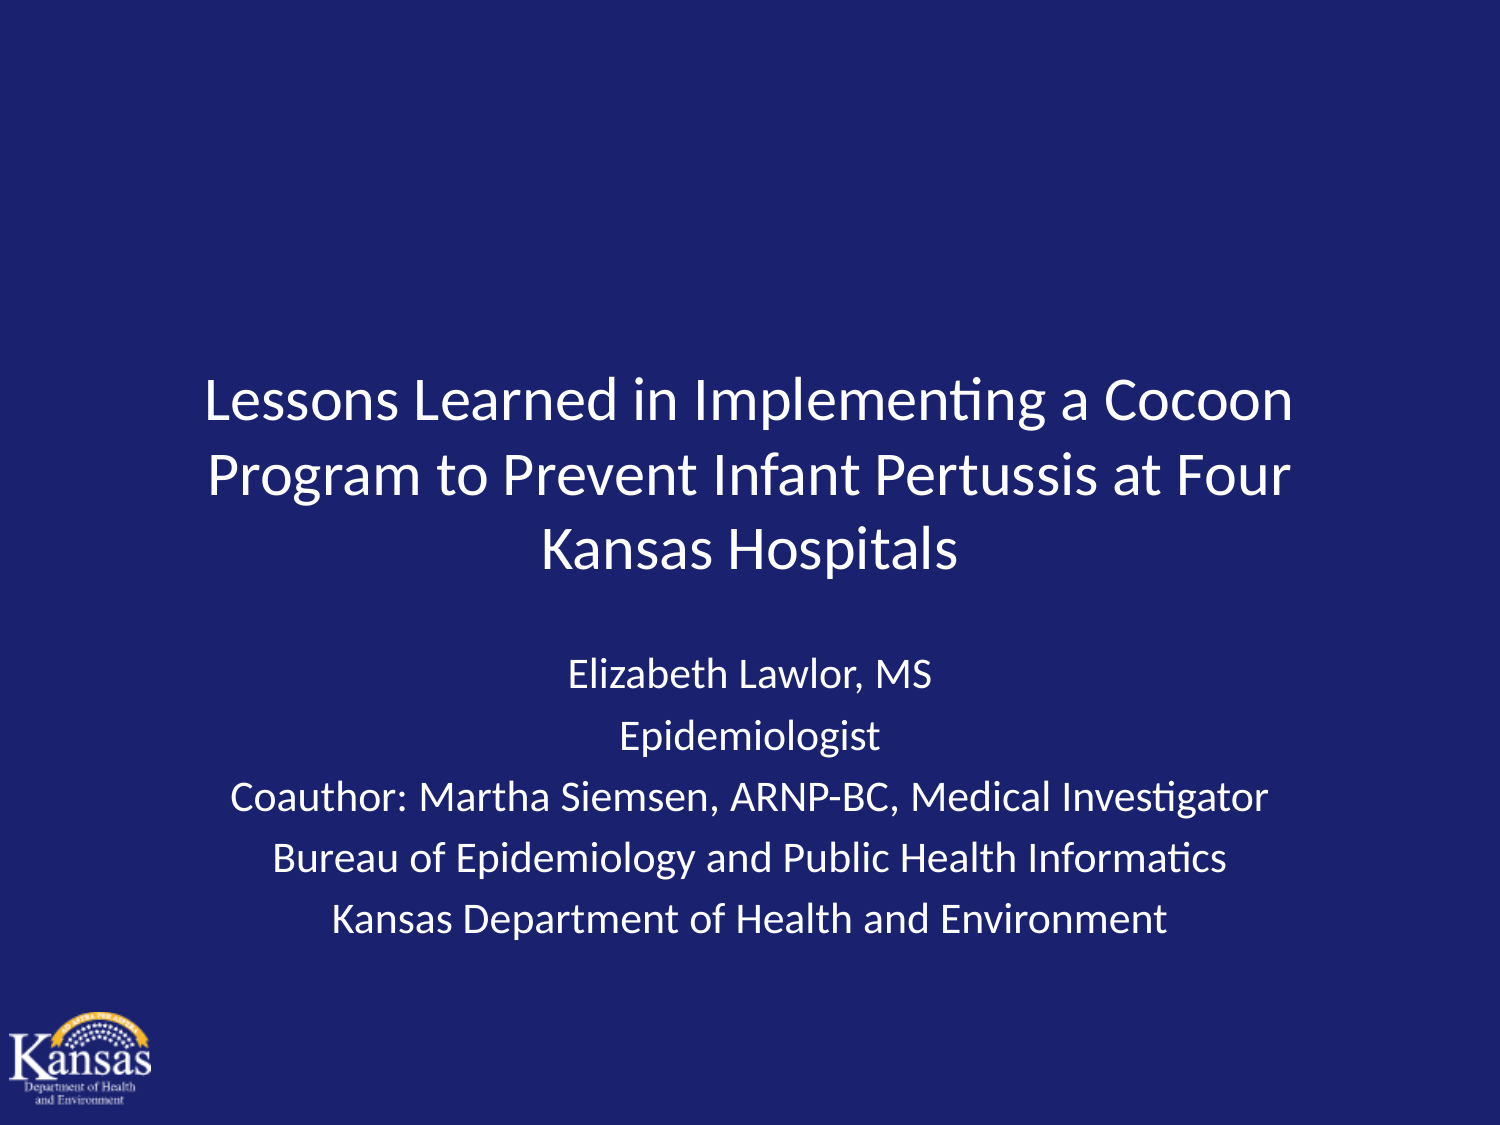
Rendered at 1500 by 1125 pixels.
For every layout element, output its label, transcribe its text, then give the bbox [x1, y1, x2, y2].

picture [9, 1012, 151, 1108]
title Lessons Learned in Implementing a Cocoon Program to Prevent Infant Pertussis at Four Kansas Hospitals [112, 349, 1388, 591]
subtitle Elizabeth Lawlor, MS Epidemiologist Coauthor: Martha Siemsen, ARNP-BC, Medical Investigator Bureau of Epidemiology and Public Health Informatics Kansas Department of Health and Environment [200, 637, 1300, 925]
